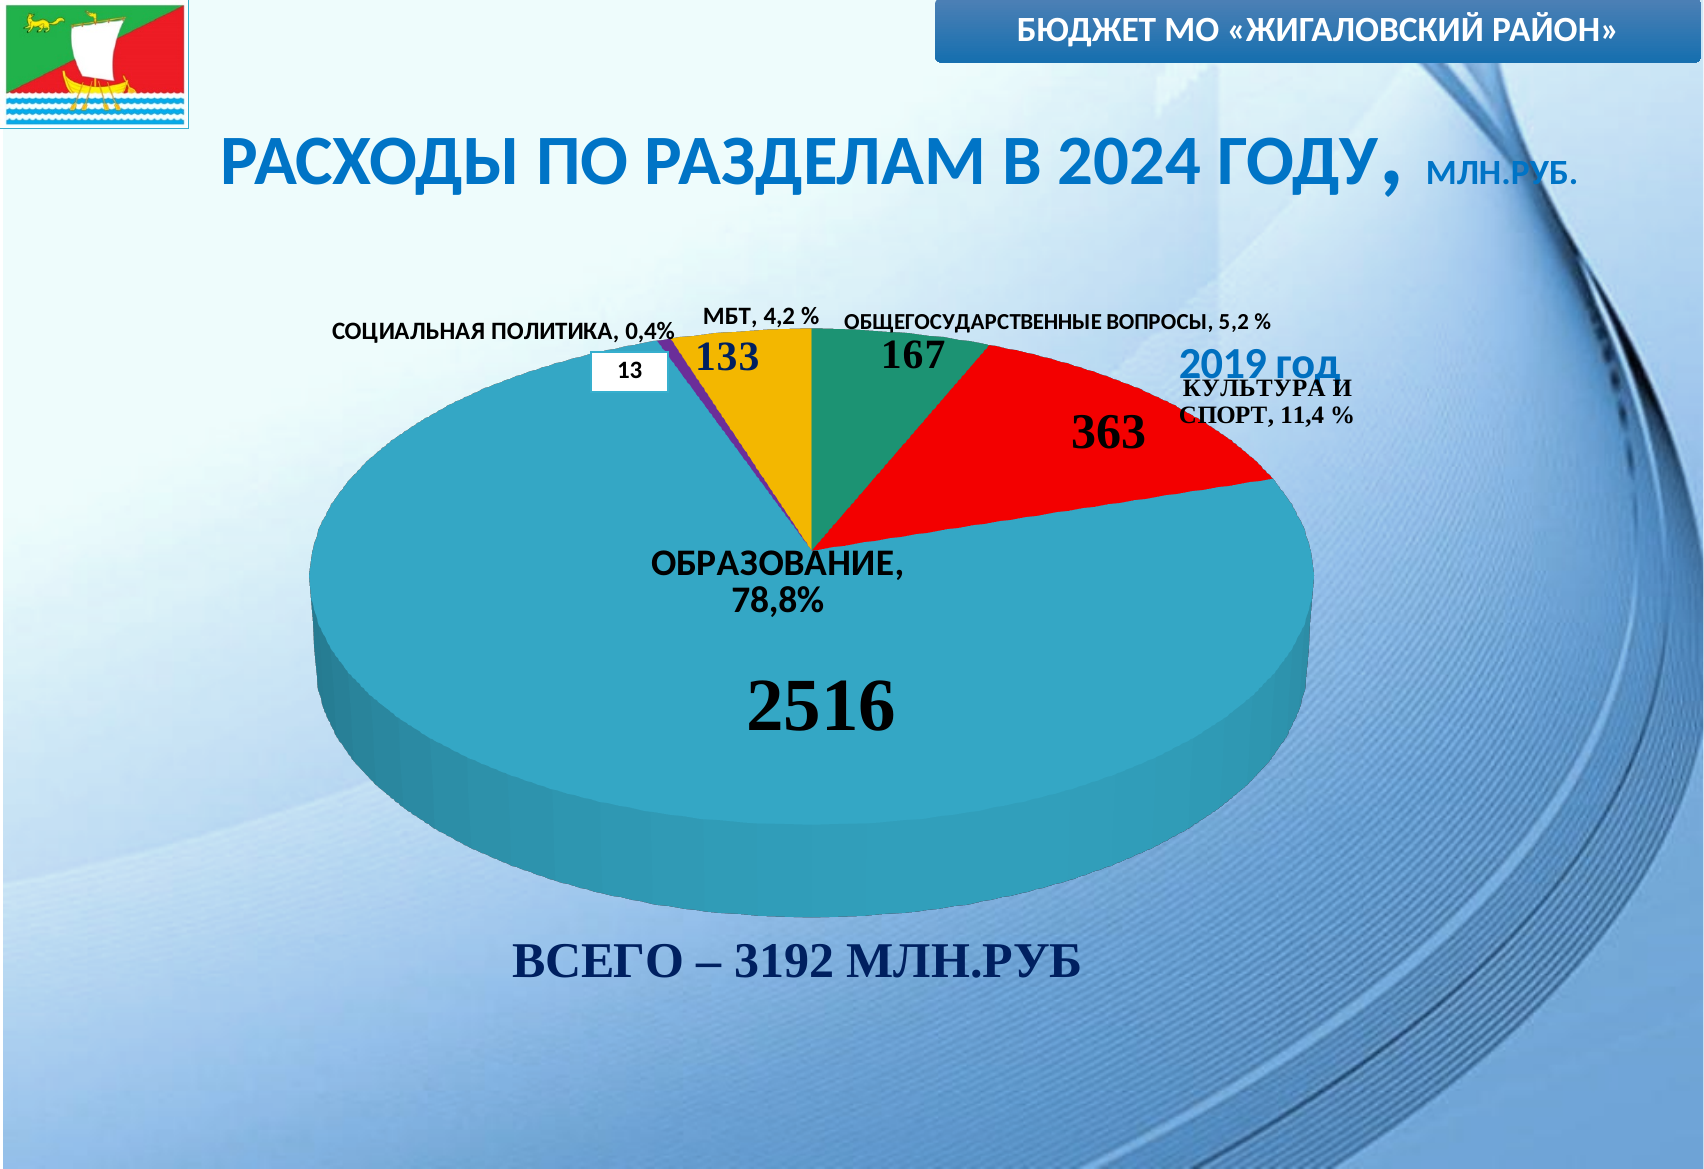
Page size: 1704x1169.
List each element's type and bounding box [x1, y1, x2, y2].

picture [0, 0, 1704, 1169]
text_box [934, 0, 1702, 63]
chart [0, 178, 1702, 1064]
